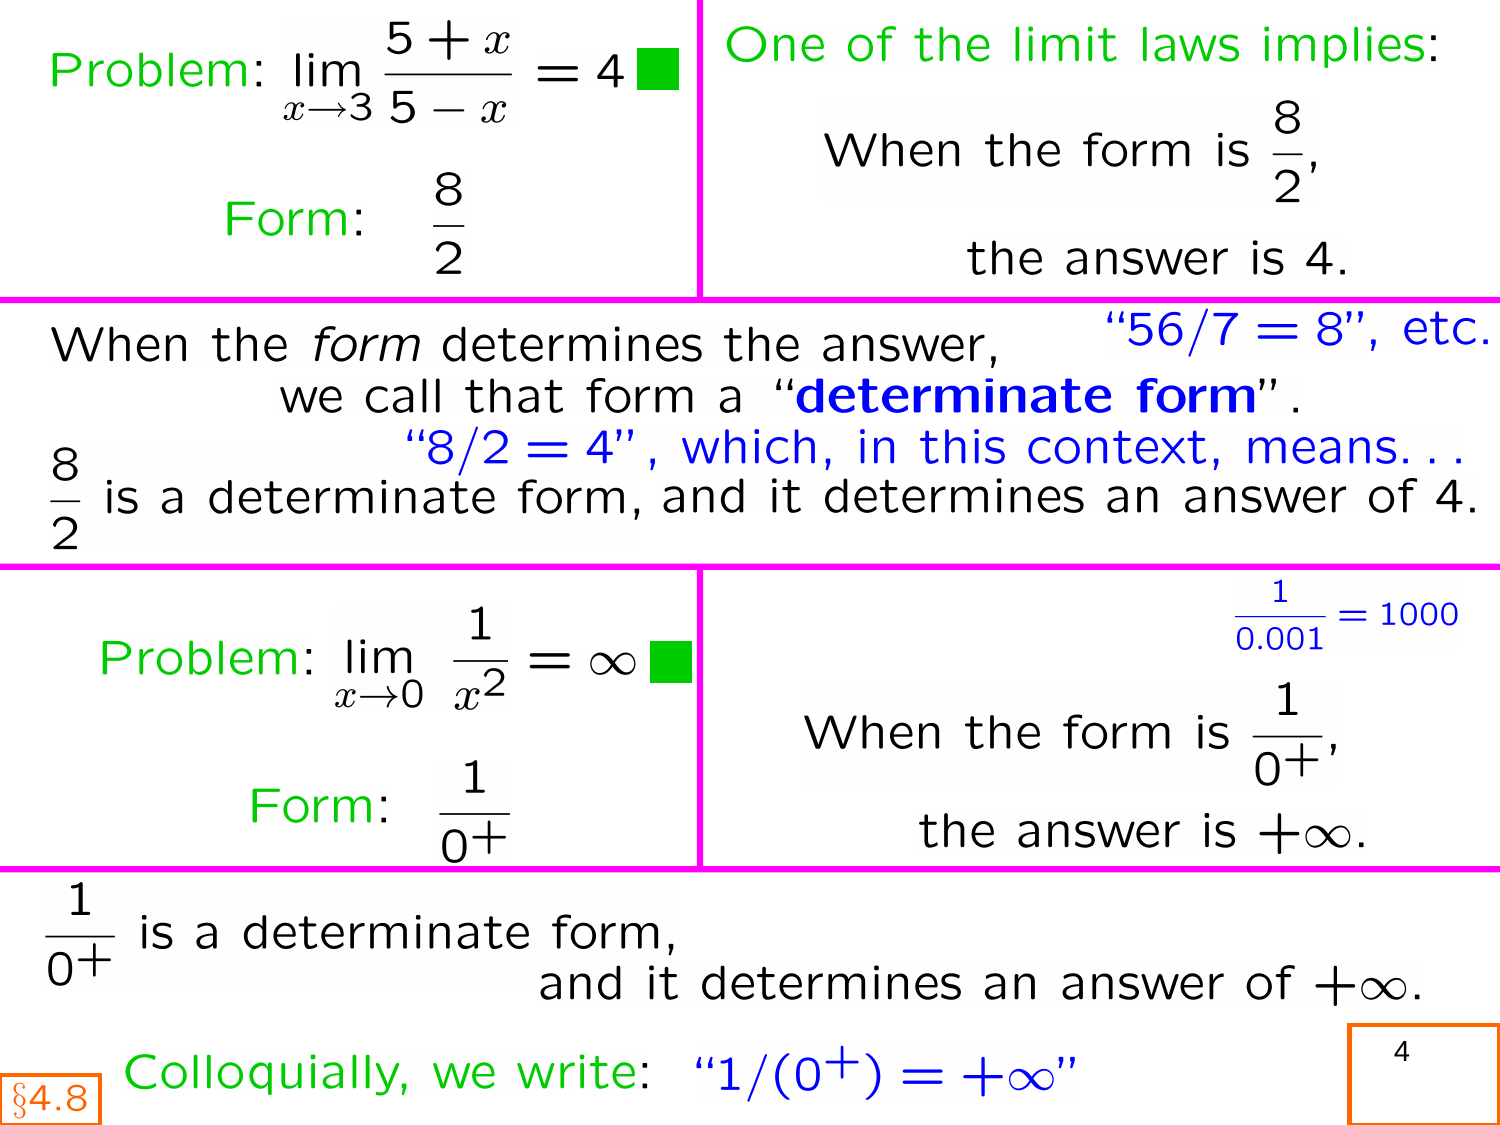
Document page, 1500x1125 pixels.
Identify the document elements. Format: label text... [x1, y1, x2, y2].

picture [536, 53, 626, 88]
text_box [639, 50, 677, 88]
picture [438, 759, 511, 863]
picture [51, 50, 263, 87]
picture [1235, 579, 1459, 650]
picture [332, 606, 509, 711]
picture [278, 376, 1301, 413]
picture [917, 813, 1367, 855]
picture [49, 426, 1476, 551]
picture [124, 1051, 648, 1096]
picture [101, 638, 313, 675]
picture [528, 650, 638, 676]
picture [965, 238, 1347, 276]
text_box [0, 1074, 100, 1125]
picture [1369, 310, 1488, 352]
picture [822, 99, 1317, 204]
picture [49, 324, 997, 369]
picture [431, 171, 466, 276]
picture [283, 19, 514, 126]
text_box [1349, 1025, 1500, 1125]
slide_number 4 [1354, 1024, 1425, 1103]
picture [12, 1080, 88, 1119]
picture [251, 788, 389, 823]
picture [802, 681, 1338, 788]
picture [695, 1043, 1076, 1105]
text_box [652, 643, 690, 682]
picture [724, 24, 1438, 69]
picture [226, 201, 364, 236]
picture [43, 881, 1420, 1007]
picture [1107, 307, 1365, 359]
